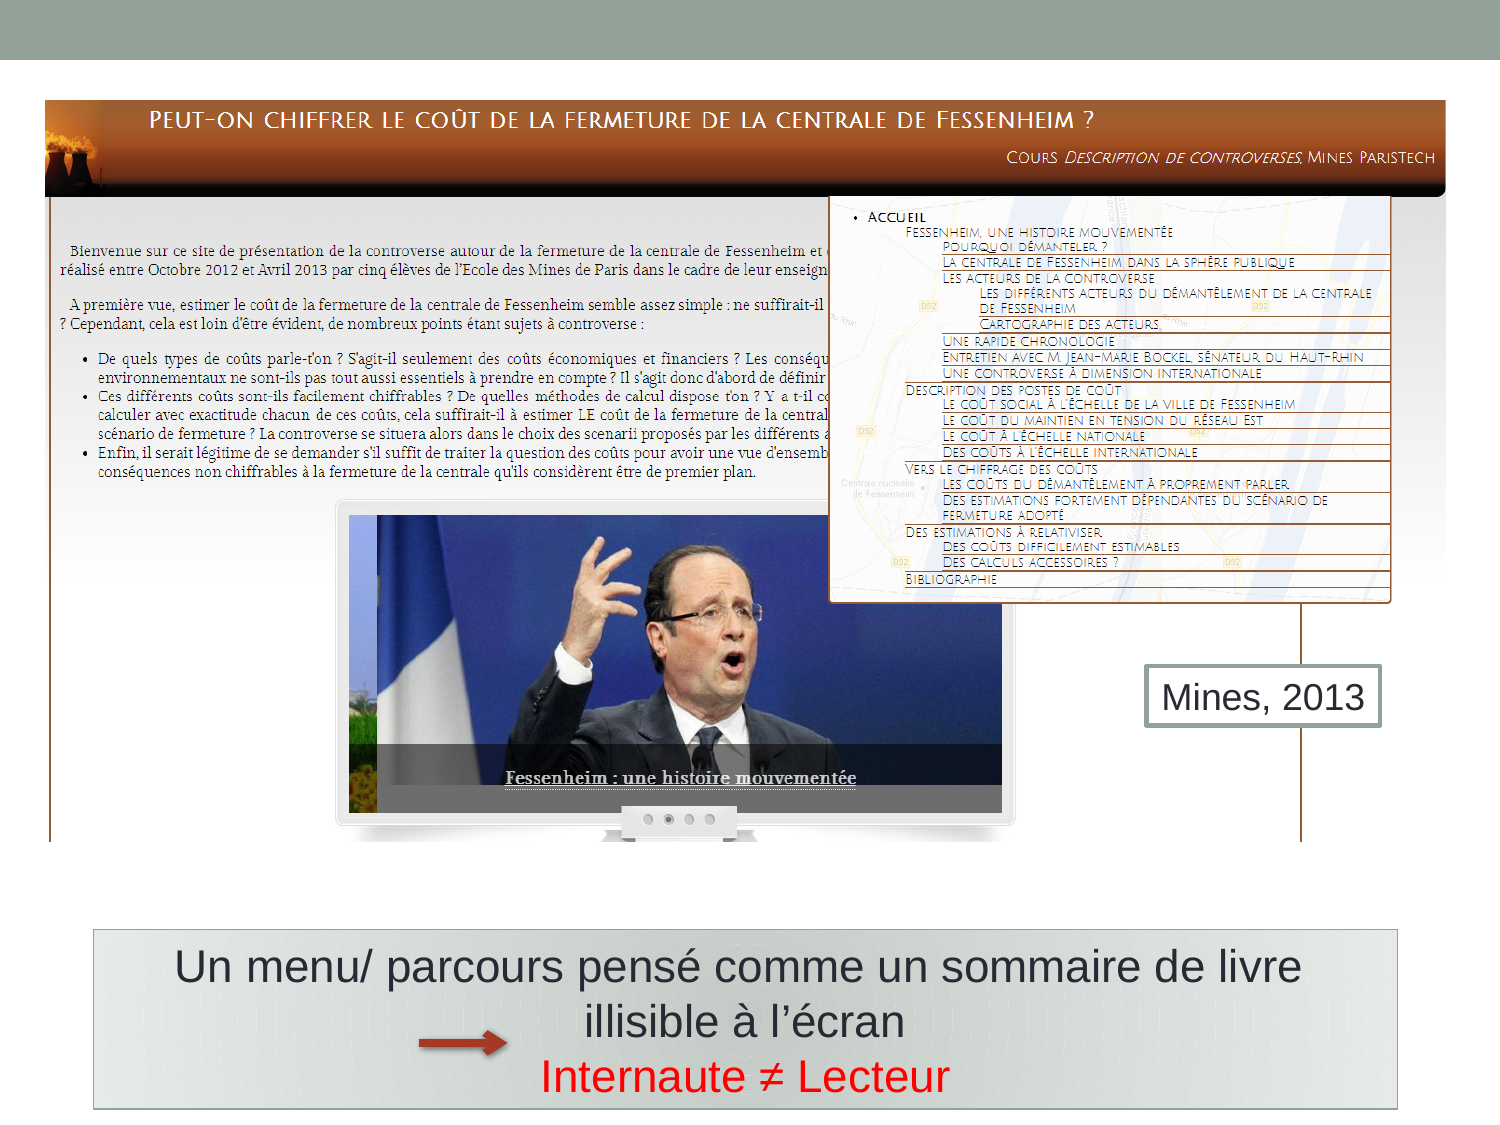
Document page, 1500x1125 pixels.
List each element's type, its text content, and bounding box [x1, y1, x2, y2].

text_box Un menu/ parcours pensé comme un sommaire de livre illisible à l’écran Internaute ≠ Lecteur [93, 929, 1398, 1110]
picture [45, 99, 1446, 842]
